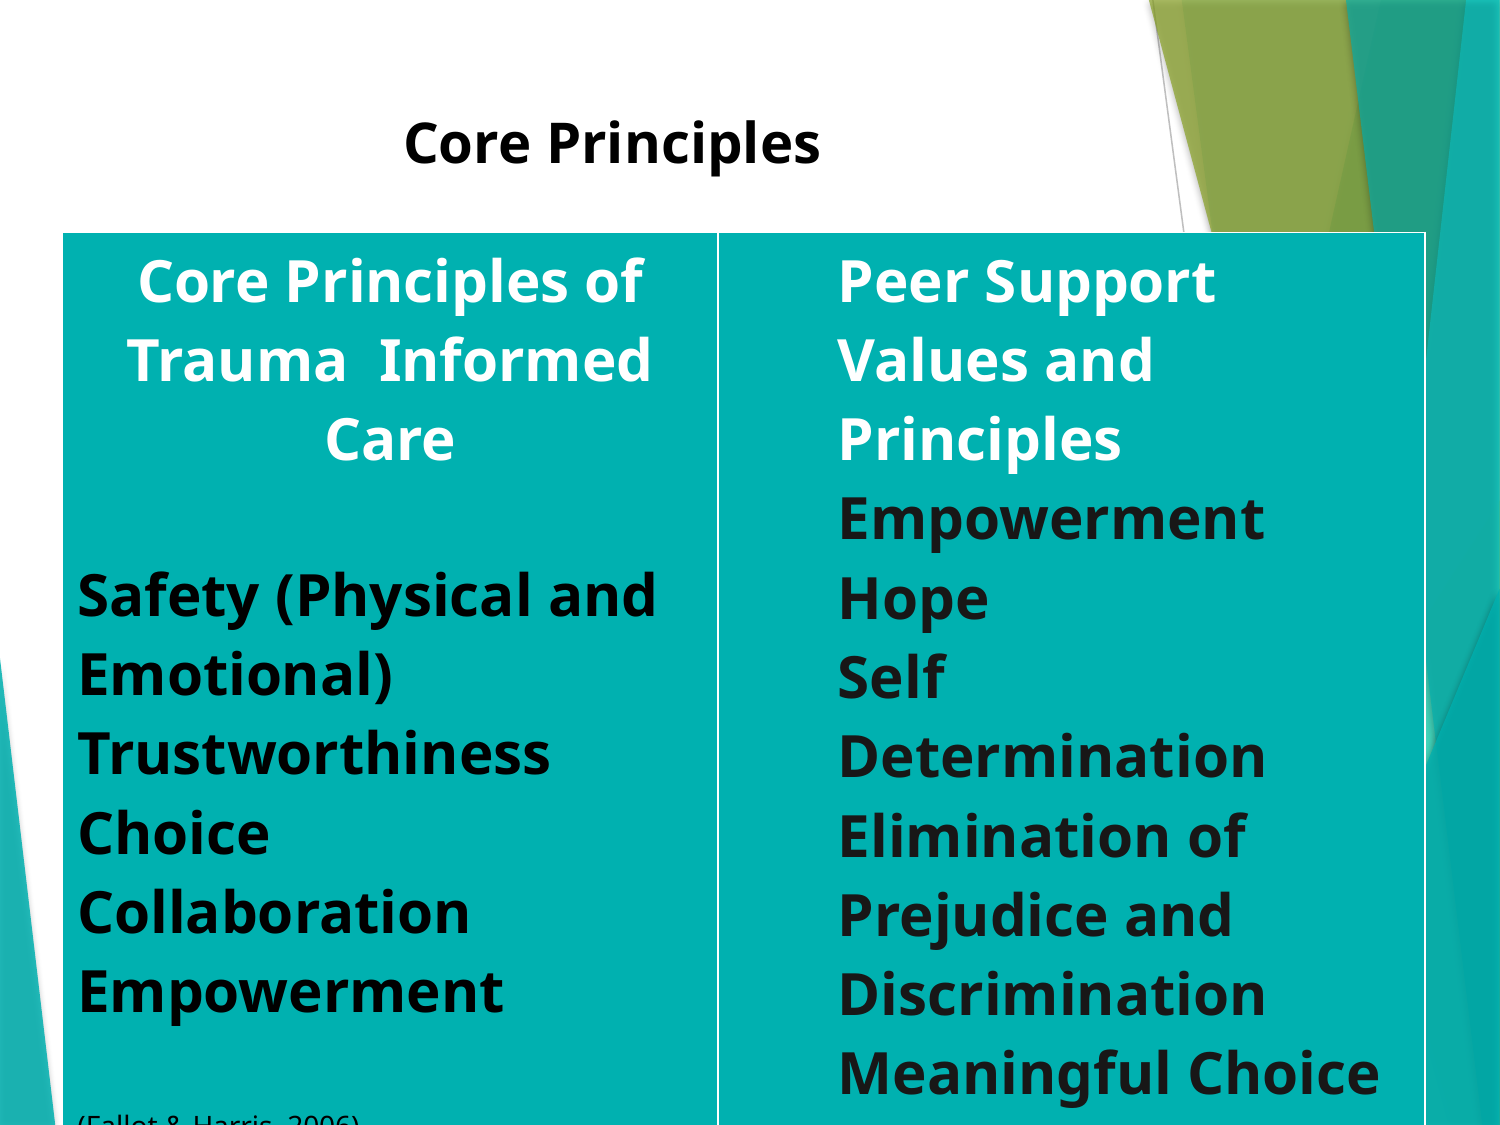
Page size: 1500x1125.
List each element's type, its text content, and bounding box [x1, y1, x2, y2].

table_header Peer Support Values and Principles Empowerment Hope Self Determination Elimination of Prejudice and Discrimination Meaningful Choice [719, 233, 1424, 1125]
title Core Principles [83, 99, 1141, 232]
table_header Core Principles of Trauma Informed Care Safety (Physical and Emotional) Trustworthiness Choice Collaboration Empowerment (Fallot & Harris, 2006) [63, 233, 717, 1125]
